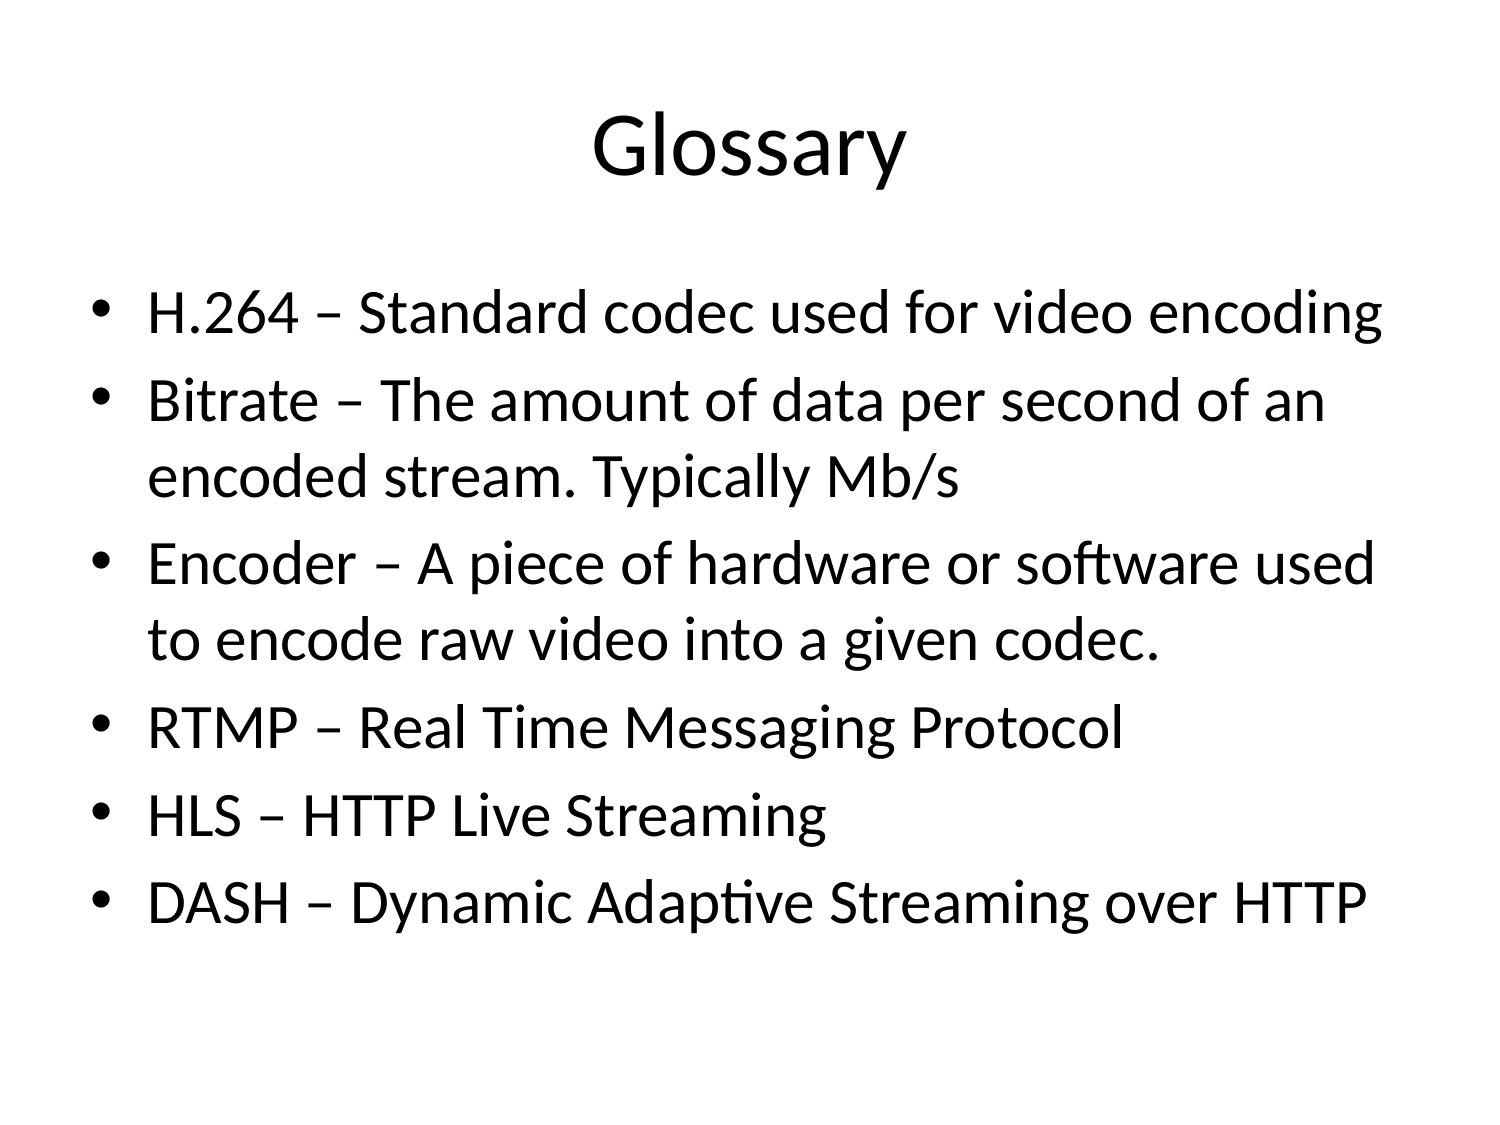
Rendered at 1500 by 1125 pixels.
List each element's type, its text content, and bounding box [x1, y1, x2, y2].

title Glossary [75, 45, 1425, 233]
list H.264 – Standard codec used for video encoding Bitrate – The amount of data per second of an encoded stream. Typically Mb/s Encoder – A piece of hardware or software used to encode raw video into a given codec. RTMP – Real Time Messaging Protocol HLS – HTTP Live Streaming DASH – Dynamic Adaptive Streaming over HTTP [75, 262, 1425, 1005]
